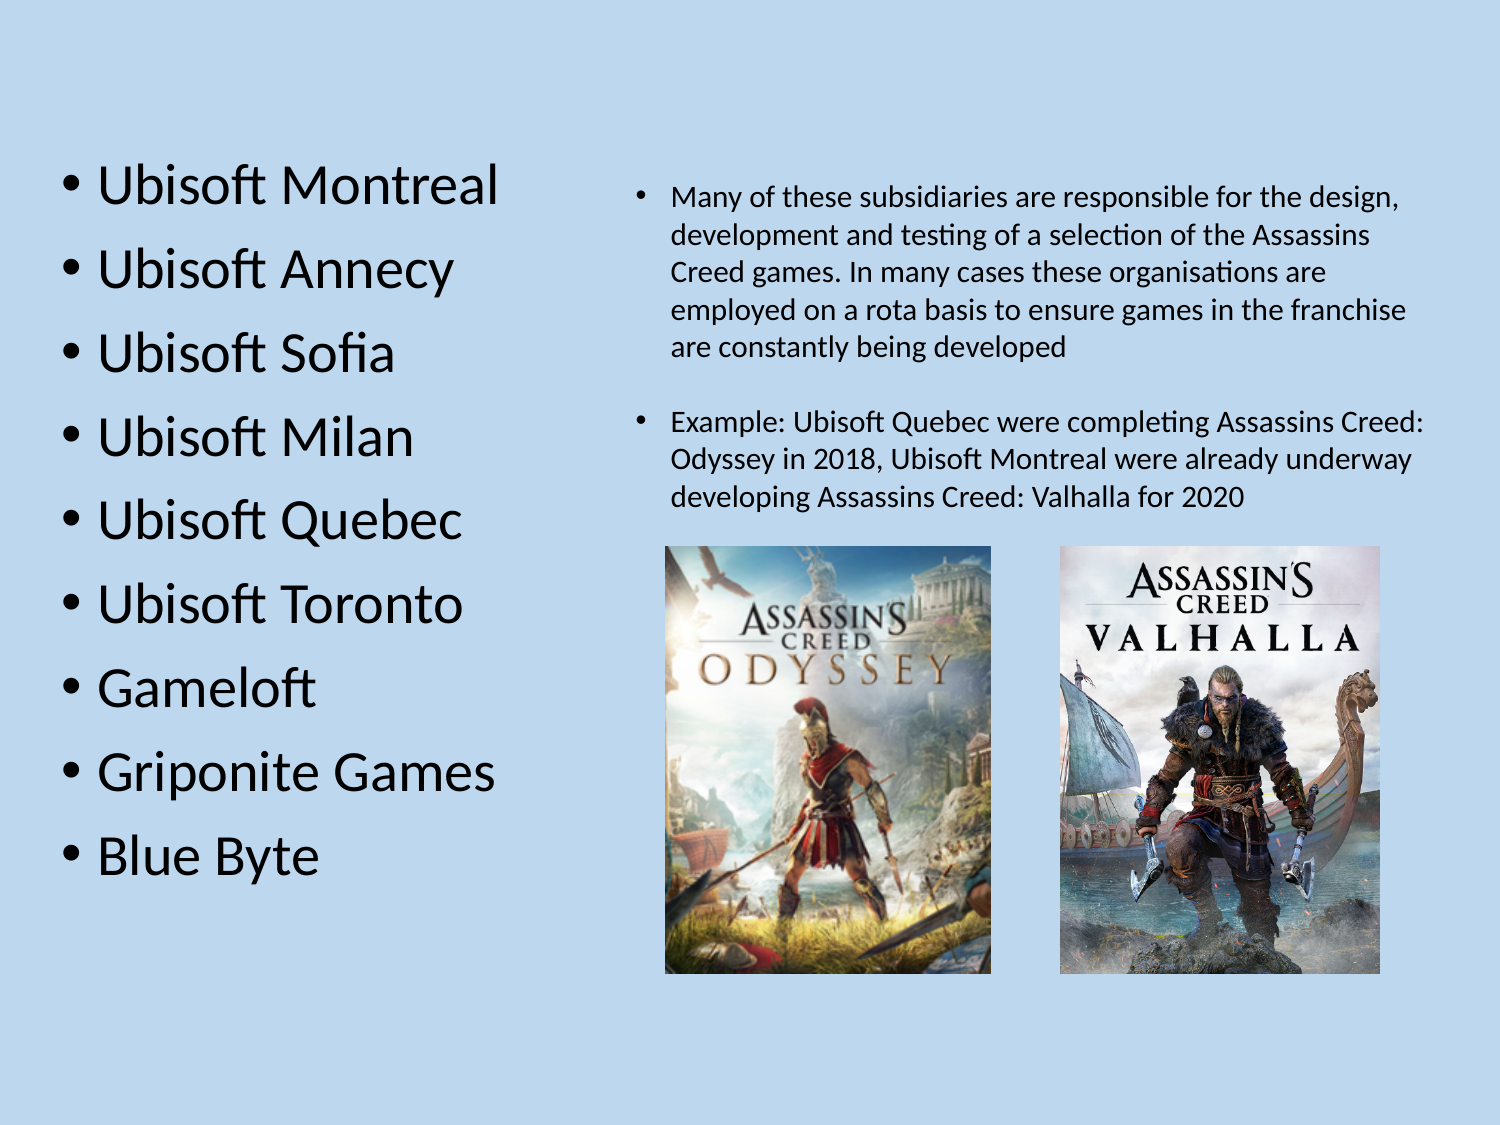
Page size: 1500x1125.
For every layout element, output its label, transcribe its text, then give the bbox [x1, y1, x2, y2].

text_box Many of these subsidiaries are responsible for the design, development and testing of a selection of the Assassins Creed games. In many cases these organisations are employed on a rota basis to ensure games in the franchise are constantly being developed Example: Ubisoft Quebec were completing Assassins Creed: Odyssey in 2018, Ubisoft Montreal were already underway developing Assassins Creed: Valhalla for 2020 [620, 168, 1447, 521]
list Ubisoft Montreal Ubisoft Annecy Ubisoft Sofia Ubisoft Milan Ubisoft Quebec Ubisoft Toronto Gameloft Griponite Games Blue Byte [46, 146, 1341, 896]
picture [1060, 546, 1380, 974]
picture [664, 546, 991, 974]
